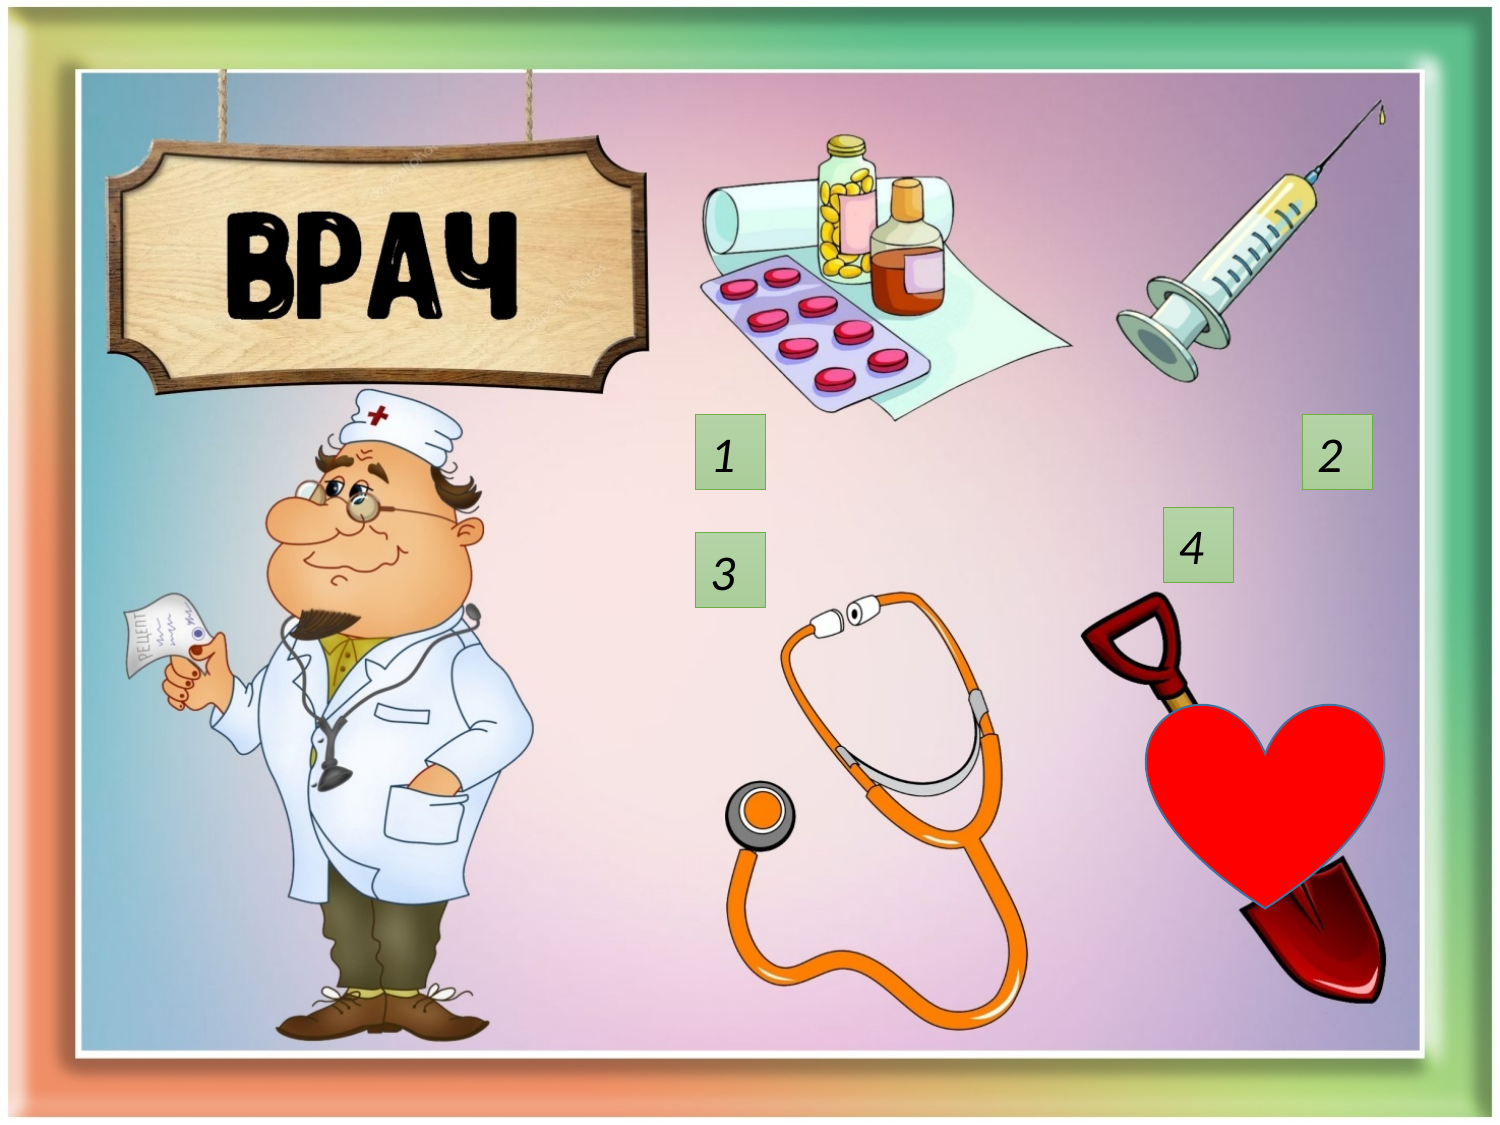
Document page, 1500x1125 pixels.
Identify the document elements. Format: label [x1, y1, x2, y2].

list [0, 0, 1500, 1125]
